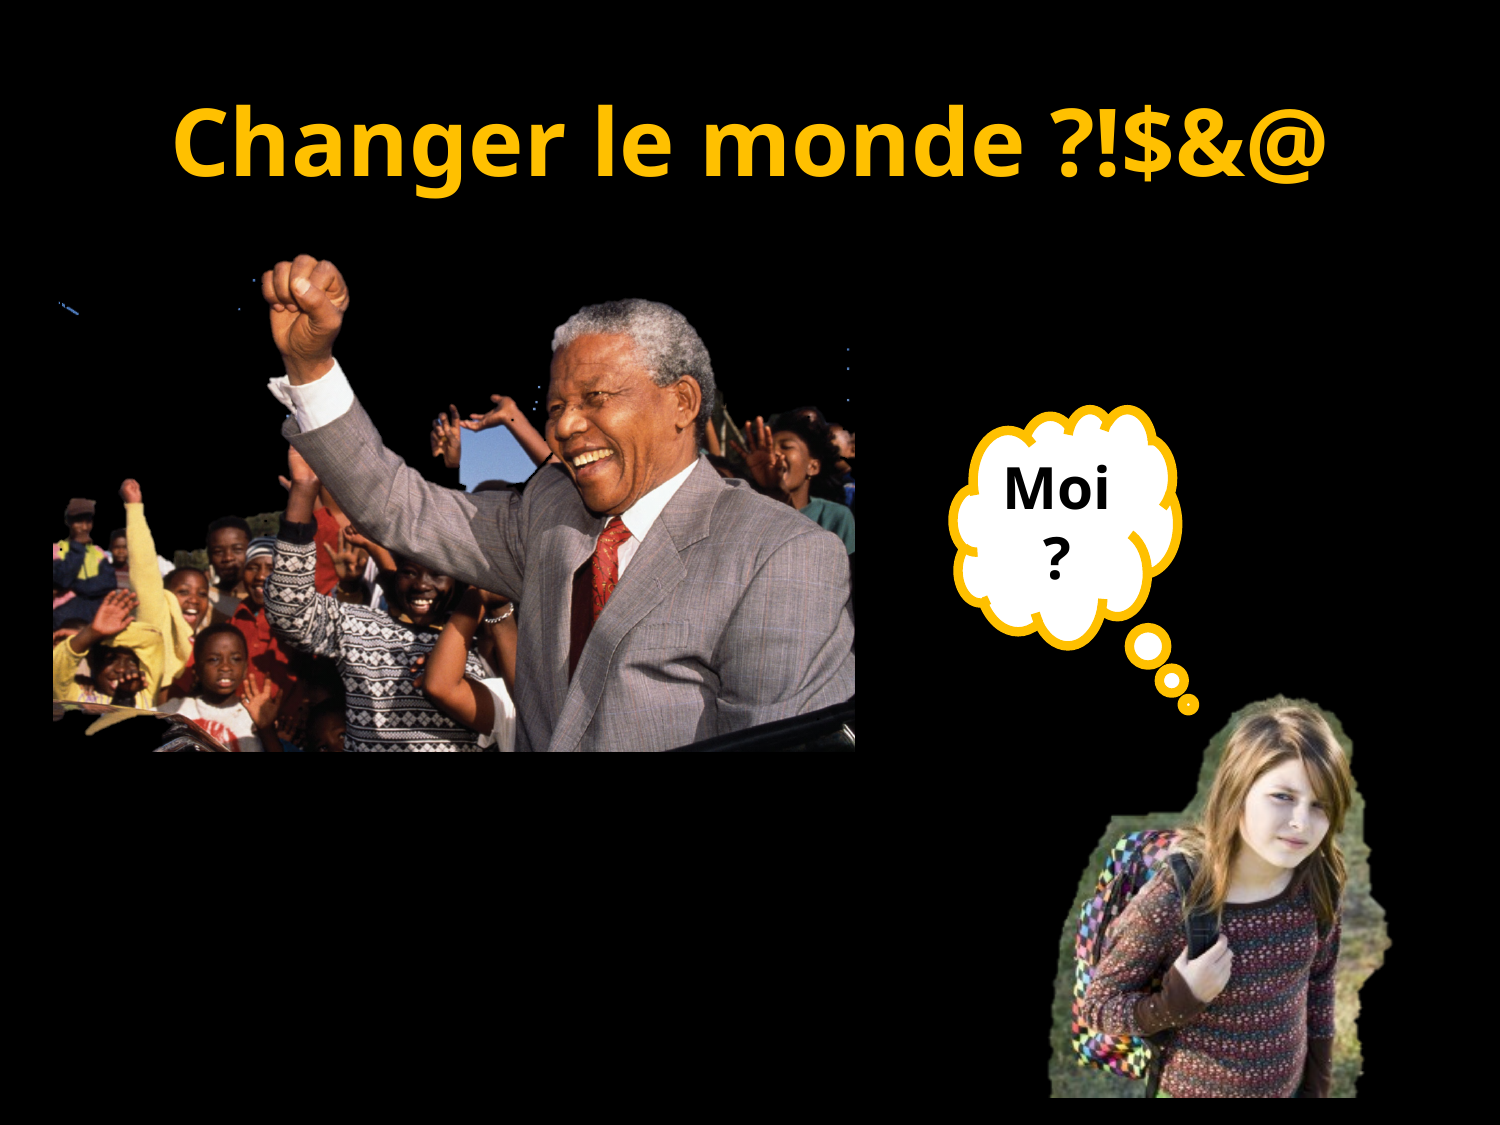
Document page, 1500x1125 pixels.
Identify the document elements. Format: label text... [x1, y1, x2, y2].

text_box Moi? [1157, 666, 1186, 678]
title Changer le monde ?!$&@ [75, 45, 1425, 233]
text_box Moi? [950, 407, 1180, 649]
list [52, 216, 855, 752]
text_box Moi? [1127, 625, 1169, 668]
picture [844, 680, 1470, 1098]
